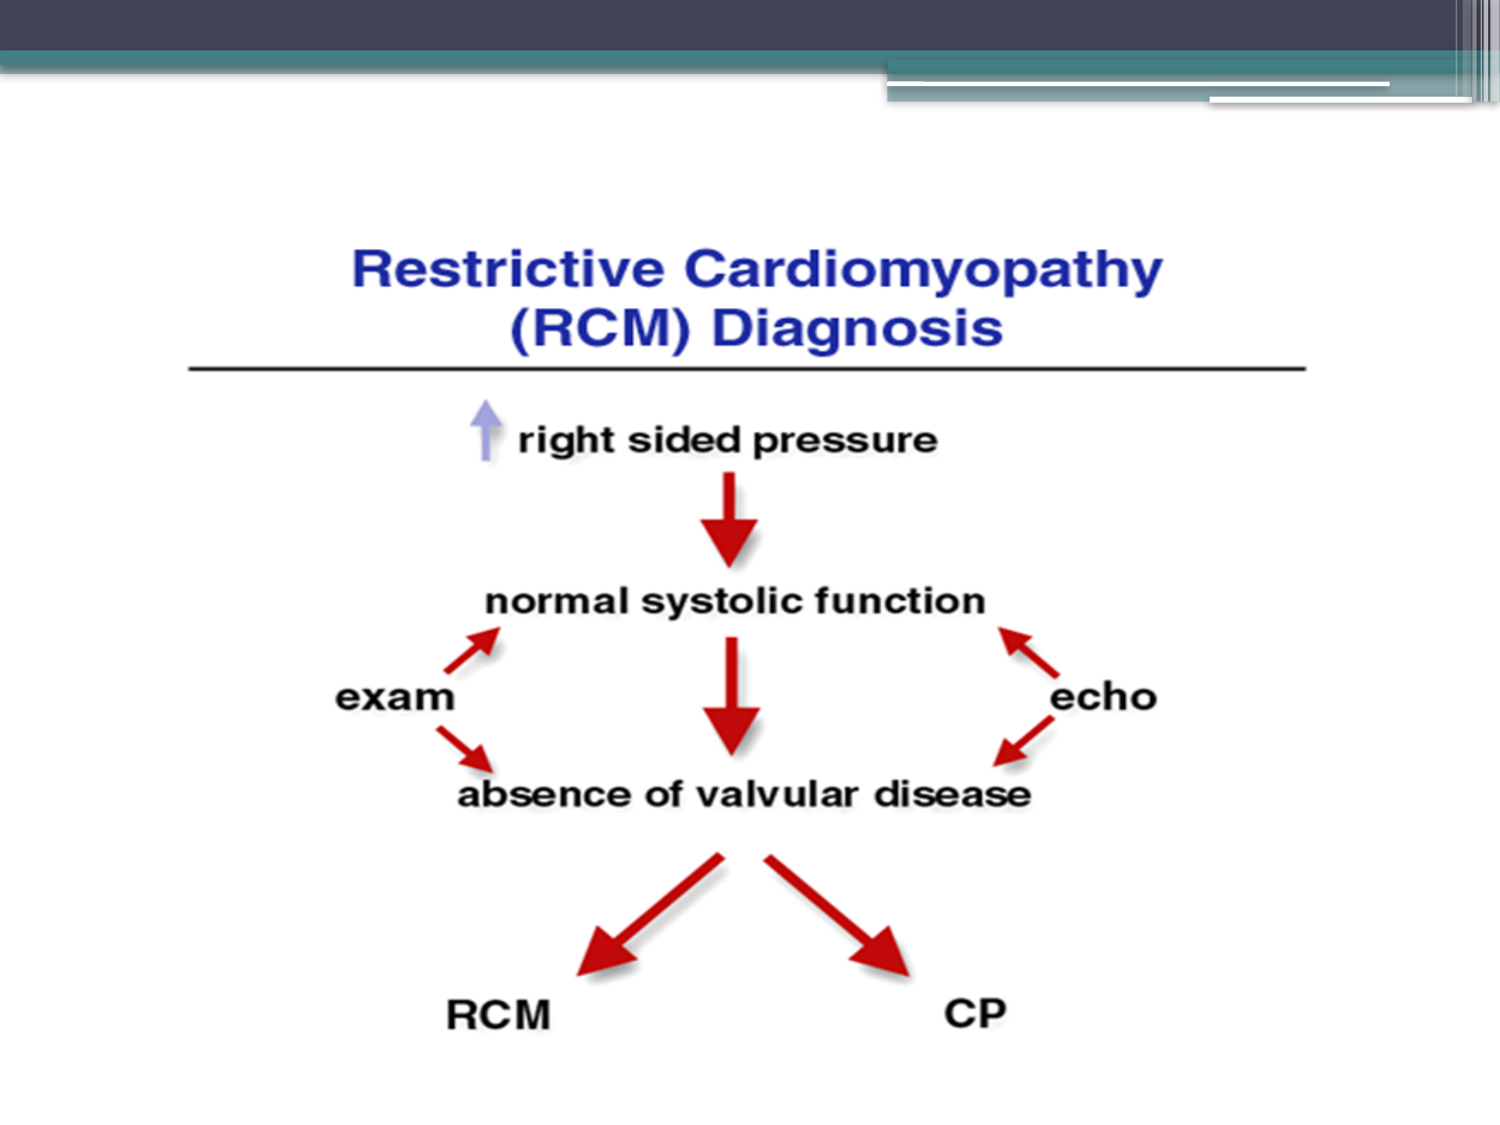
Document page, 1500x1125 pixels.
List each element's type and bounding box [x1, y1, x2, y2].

list [128, 222, 1360, 1079]
